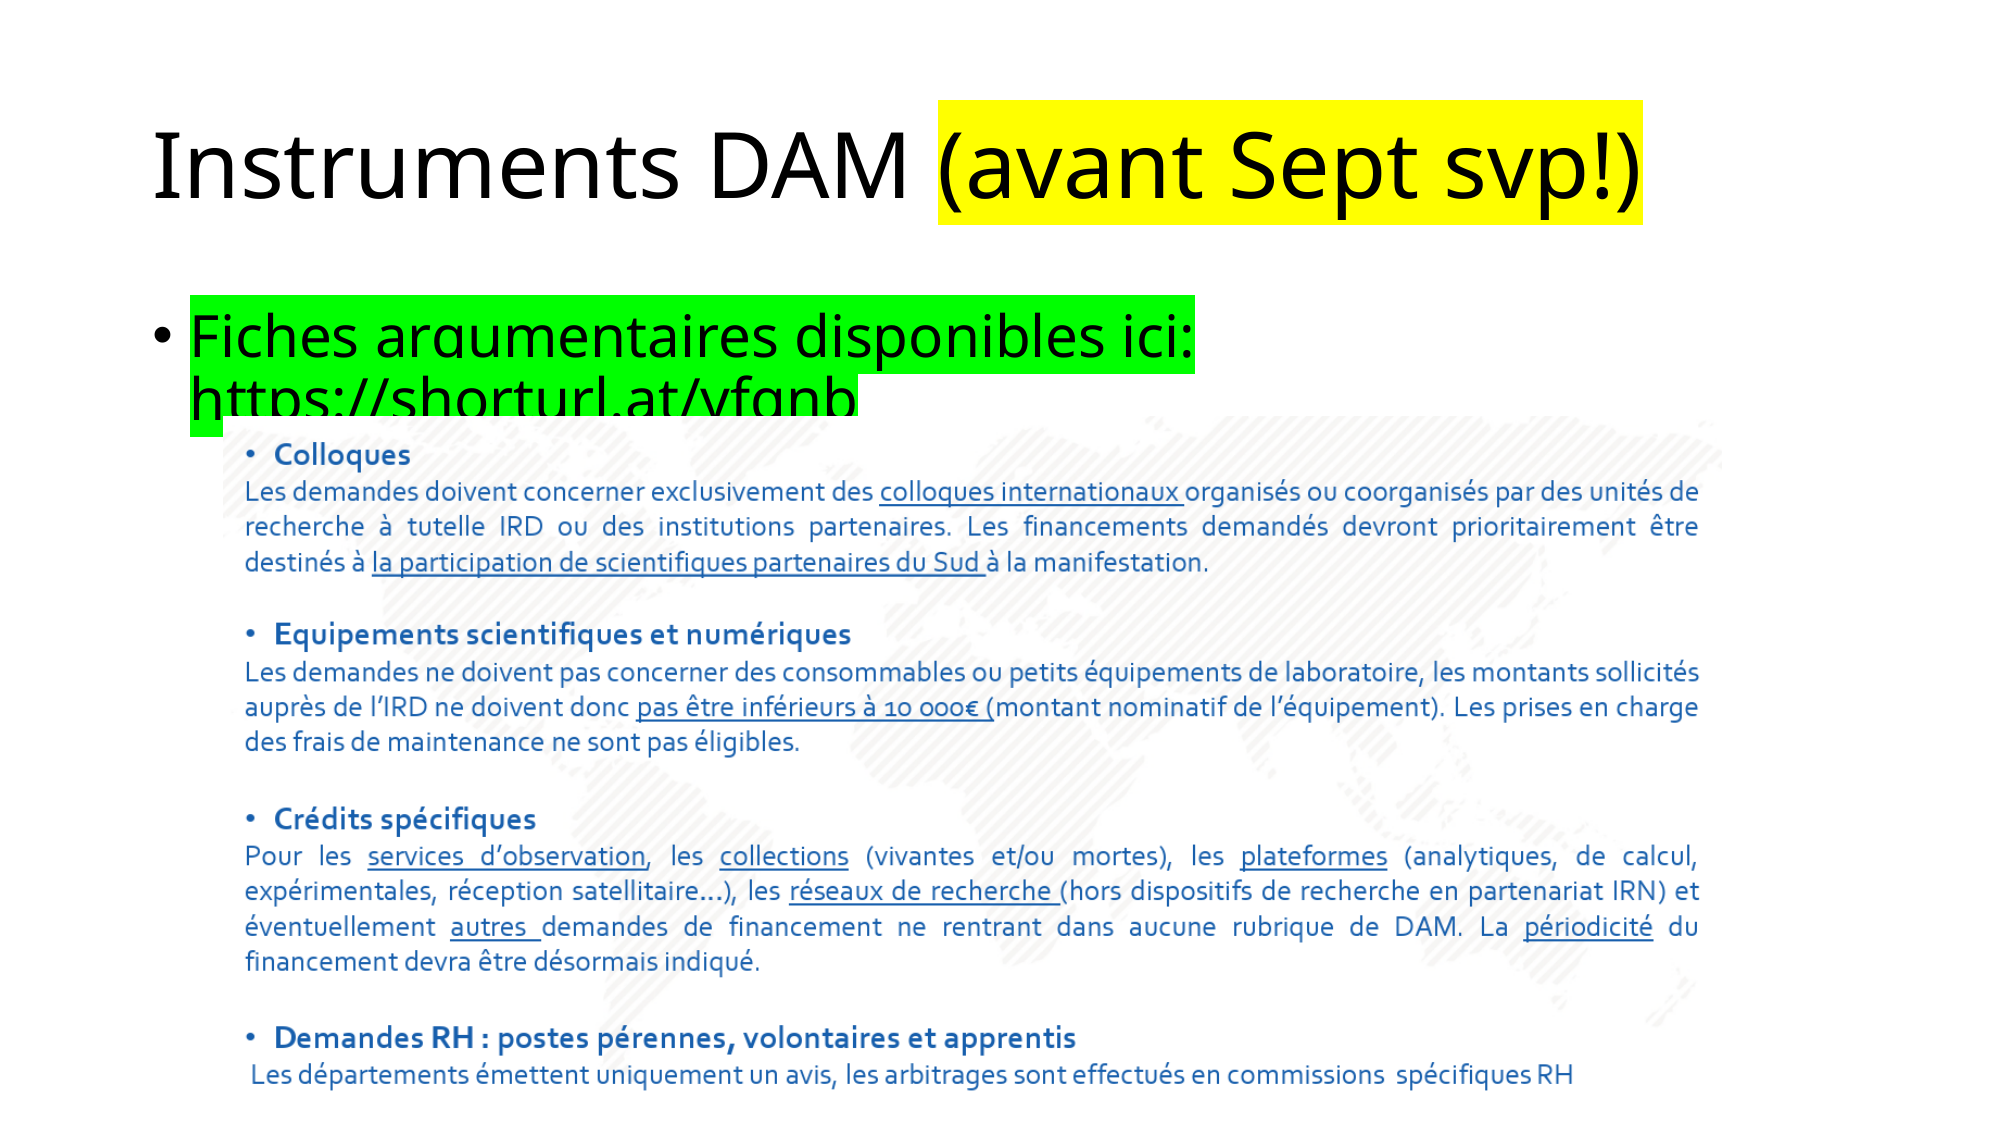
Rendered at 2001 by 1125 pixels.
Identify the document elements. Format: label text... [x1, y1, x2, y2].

title Instruments DAM (avant Sept svp!) [137, 59, 1863, 278]
picture [222, 415, 1722, 1097]
list Fiches argumentaires disponibles ici: https://shorturl.at/yfqnb [137, 299, 1863, 1014]
